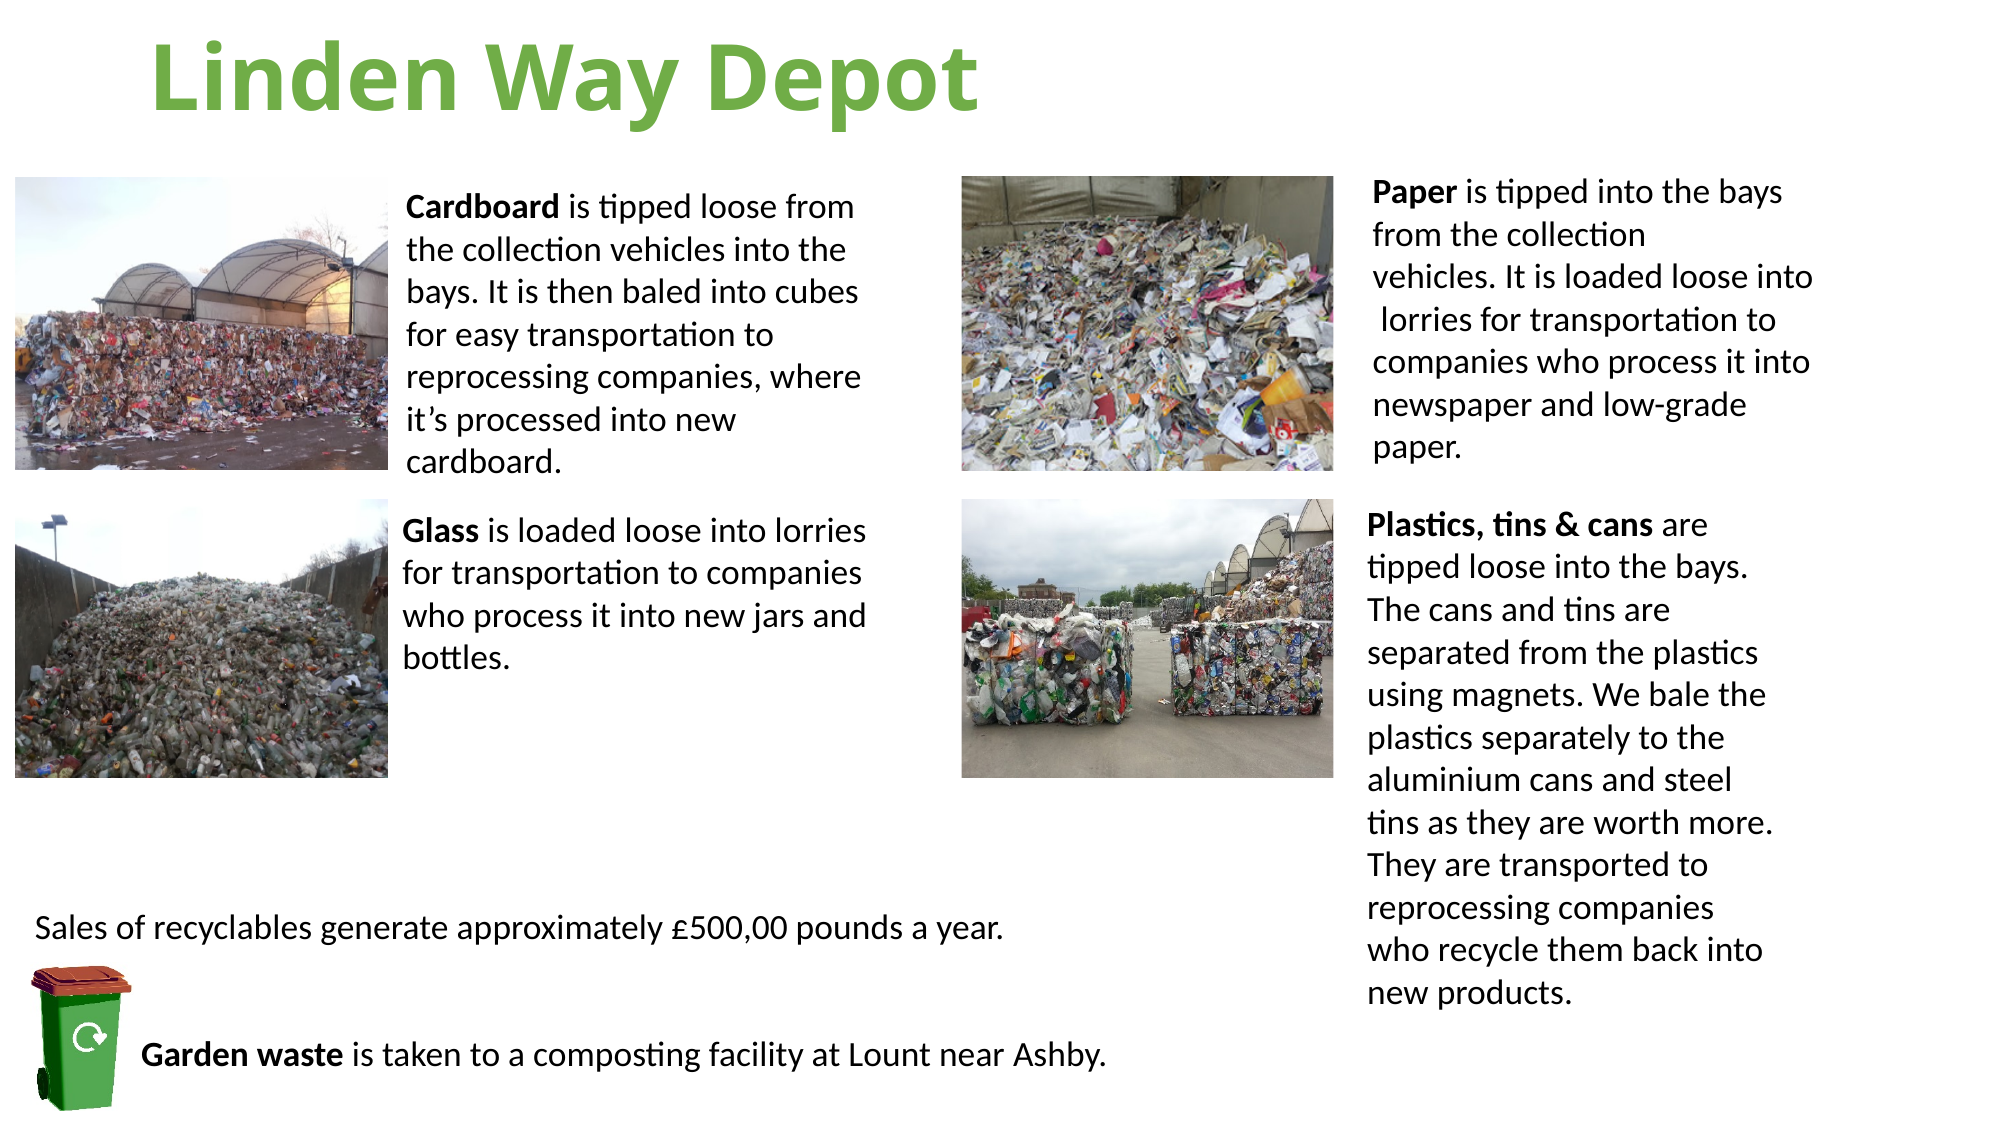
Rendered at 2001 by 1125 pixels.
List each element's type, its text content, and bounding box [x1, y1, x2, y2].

text_box Plastics, tins & cans are tipped loose into the bays. The cans and tins are separated from the plastics using magnets. We bale the plastics separately to the aluminium cans and steel tins as they are worth more. They are transported to reprocessing companies who recycle them back into new products. [1352, 493, 1790, 1019]
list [15, 177, 388, 470]
picture [15, 499, 388, 778]
title Linden Way Depot [133, 15, 1859, 145]
text_box Cardboard is tipped loose from the collection vehicles into the bays. It is then baled into cubes for easy transportation to reprocessing companies, where it’s processed into new cardboard. [400, 177, 890, 470]
text_box Garden waste is taken to a composting facility at Lount near Ashby. [134, 1023, 1163, 1102]
picture [961, 499, 1334, 778]
text_box Paper is tipped into the bays from the collection vehicles. It is loaded loose into lorries for transportation to companies who process it into newspaper and low-grade paper. [1366, 162, 1824, 470]
picture [961, 176, 1334, 471]
text_box Glass is loaded loose into lorries for transportation to companies who process it into new jars and bottles. [388, 499, 890, 705]
picture [19, 961, 134, 1111]
text_box Sales of recyclables generate approximately £500,00 pounds a year. [19, 896, 1270, 975]
